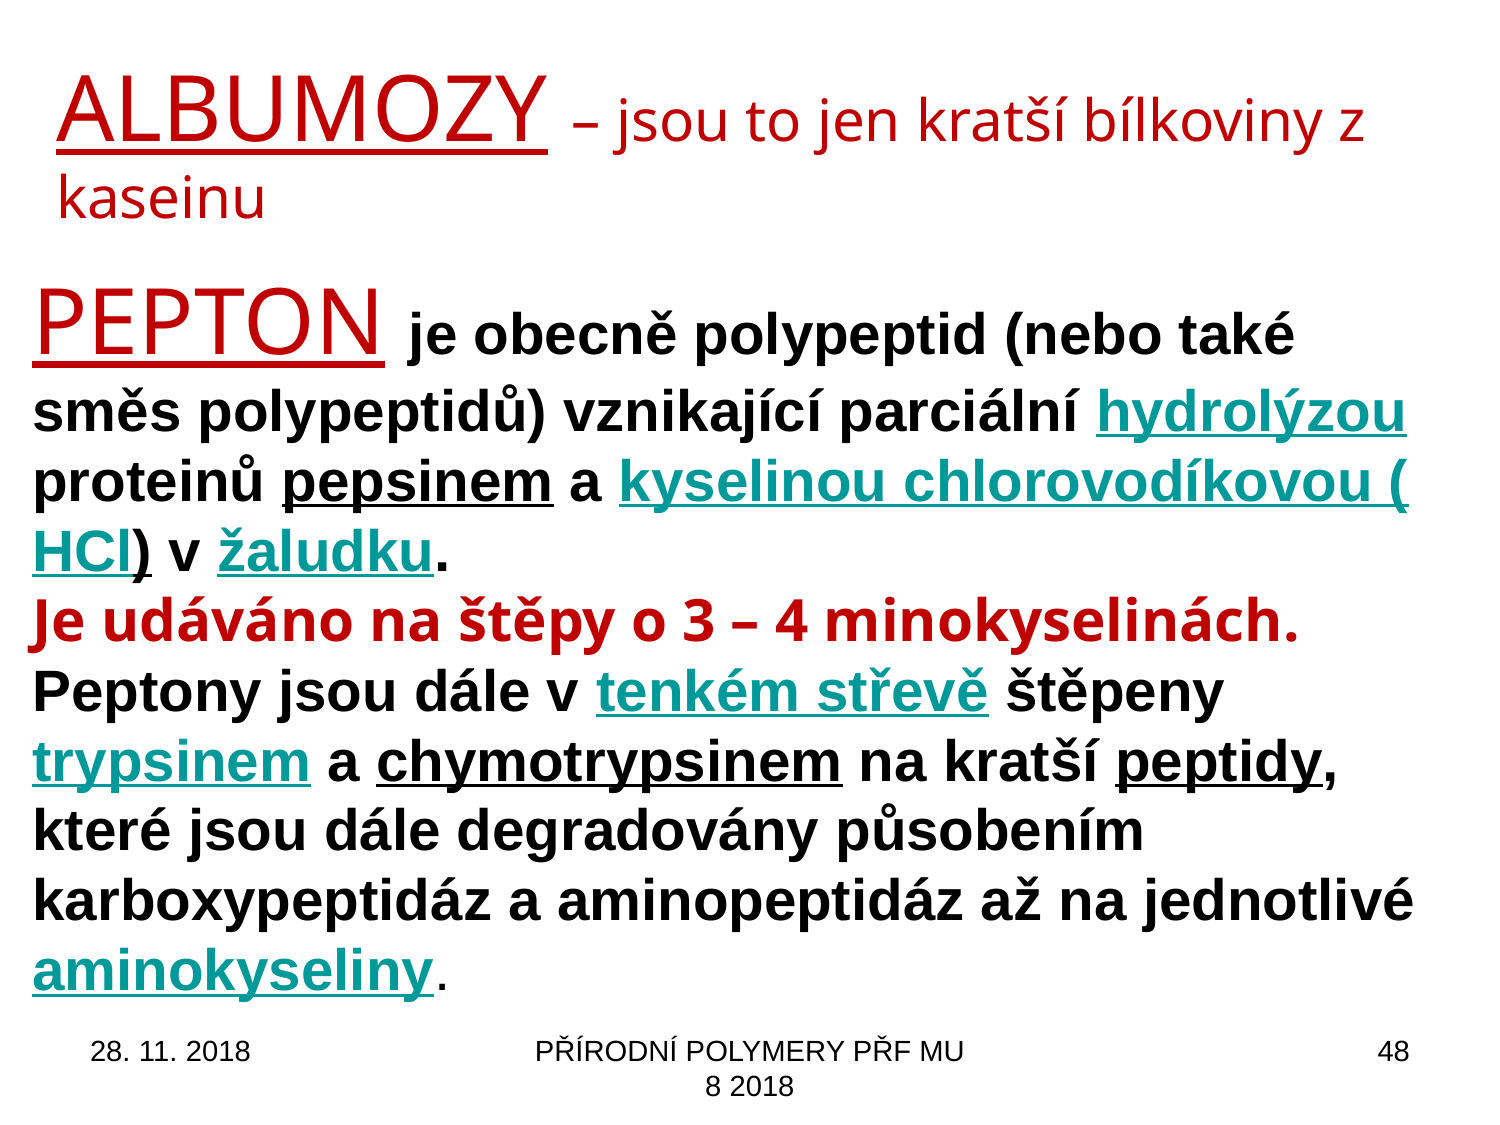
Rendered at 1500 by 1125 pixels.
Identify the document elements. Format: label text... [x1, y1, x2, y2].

text_box ALBUMOZY – jsou to jen kratší bílkoviny z kaseinu [41, 42, 1447, 238]
slide_number 28. 11. 2018 [74, 1024, 426, 1103]
slide_number 48 [1074, 1024, 1426, 1103]
text_box Pepton je obecně polypeptid (nebo také směs polypeptidů) vznikající parciální hydrolýzou proteinů pepsinem a kyselinou chlorovodíkovou (HCl) v žaludku. Je udáváno na štěpy o 3 – 4 minokyselinách. Peptony jsou dále v tenkém střevě štěpeny trypsinem a chymotrypsinem na kratší peptidy, které jsou dále degradovány působením karboxypeptidáz a aminopeptidáz až na jednotlivé aminokyseliny. [17, 255, 1471, 1010]
footer PŘÍRODNÍ POLYMERY PŘF MU 8 2018 [512, 1024, 988, 1103]
